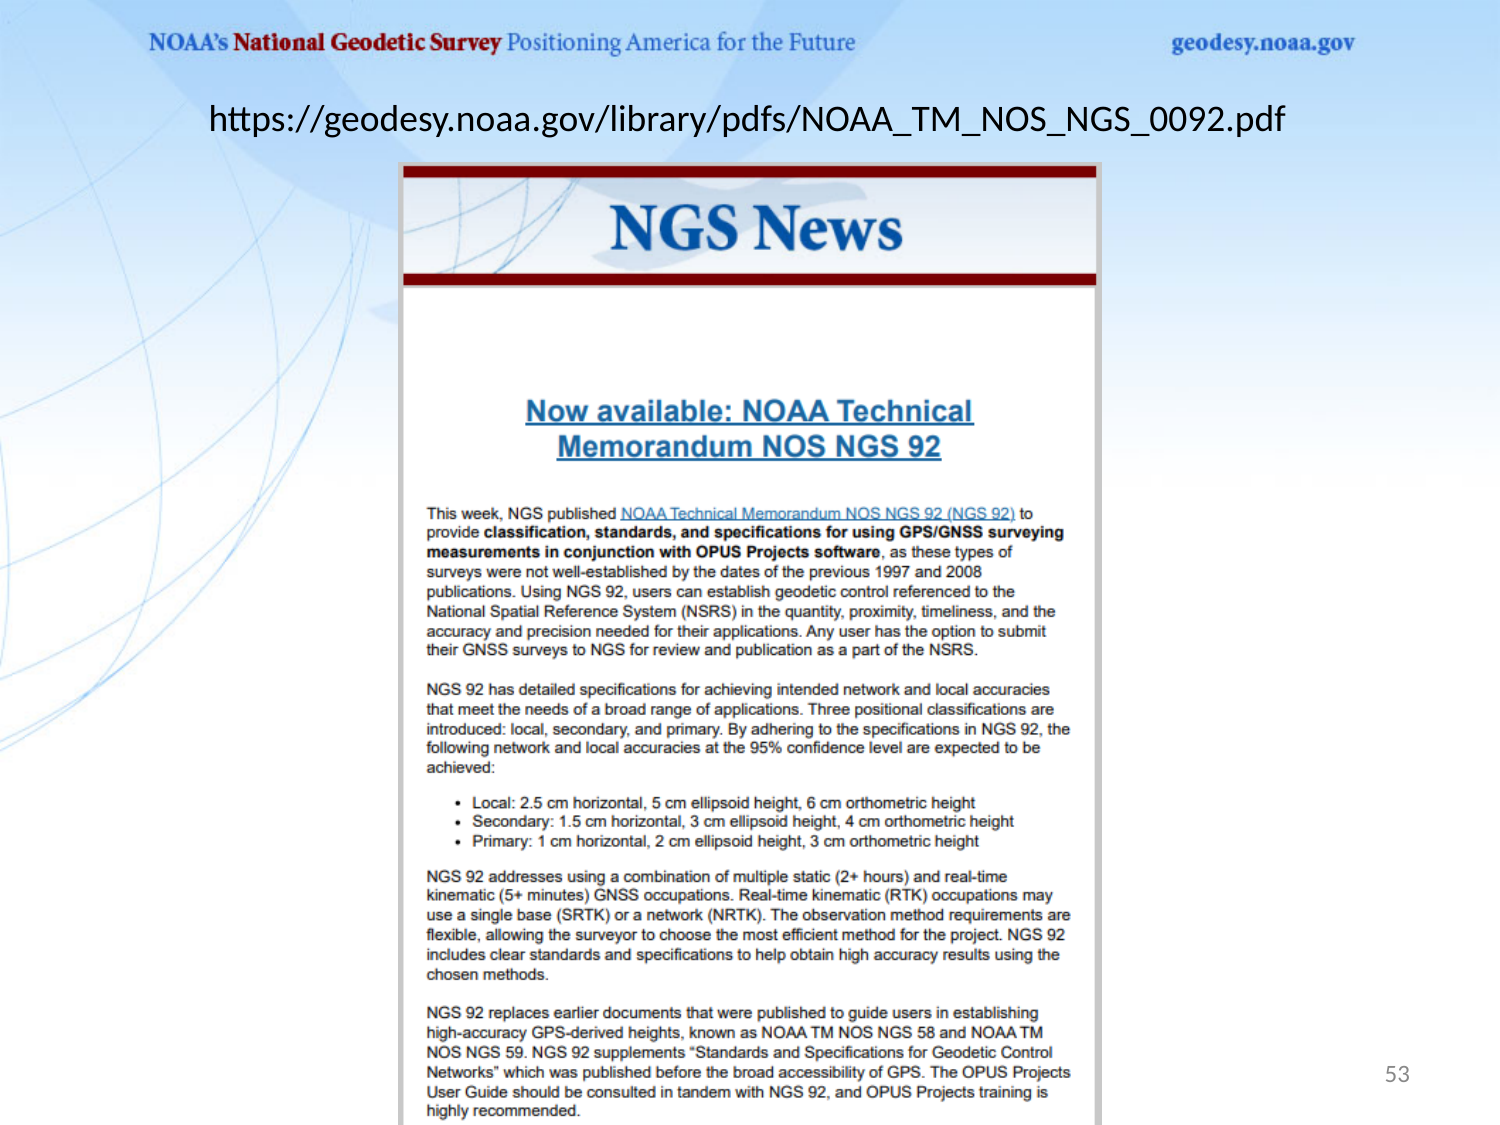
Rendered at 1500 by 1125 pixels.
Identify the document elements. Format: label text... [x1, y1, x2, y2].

text_box https://geodesy.noaa.gov/library/pdfs/NOAA_TM_NOS_NGS_0092.pdf [193, 87, 1308, 147]
slide_number 53 [1107, 1042, 1425, 1103]
picture [0, 0, 1500, 1125]
